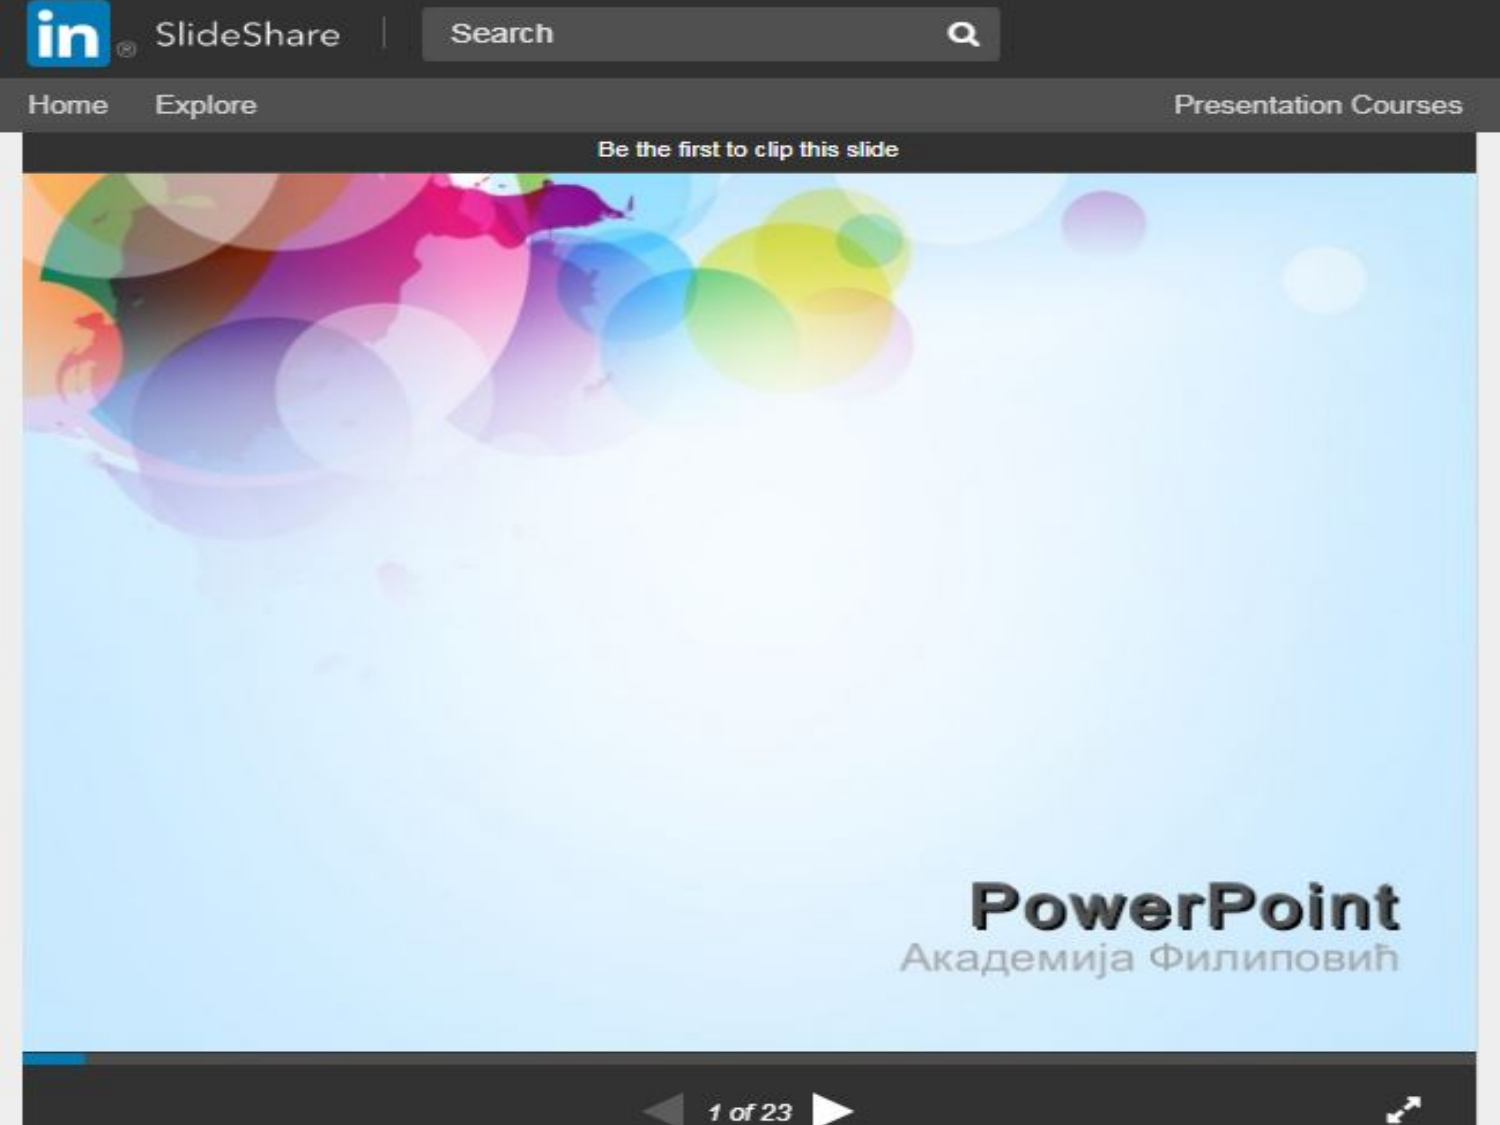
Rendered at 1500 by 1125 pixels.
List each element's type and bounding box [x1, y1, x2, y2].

list [0, 0, 1500, 1125]
